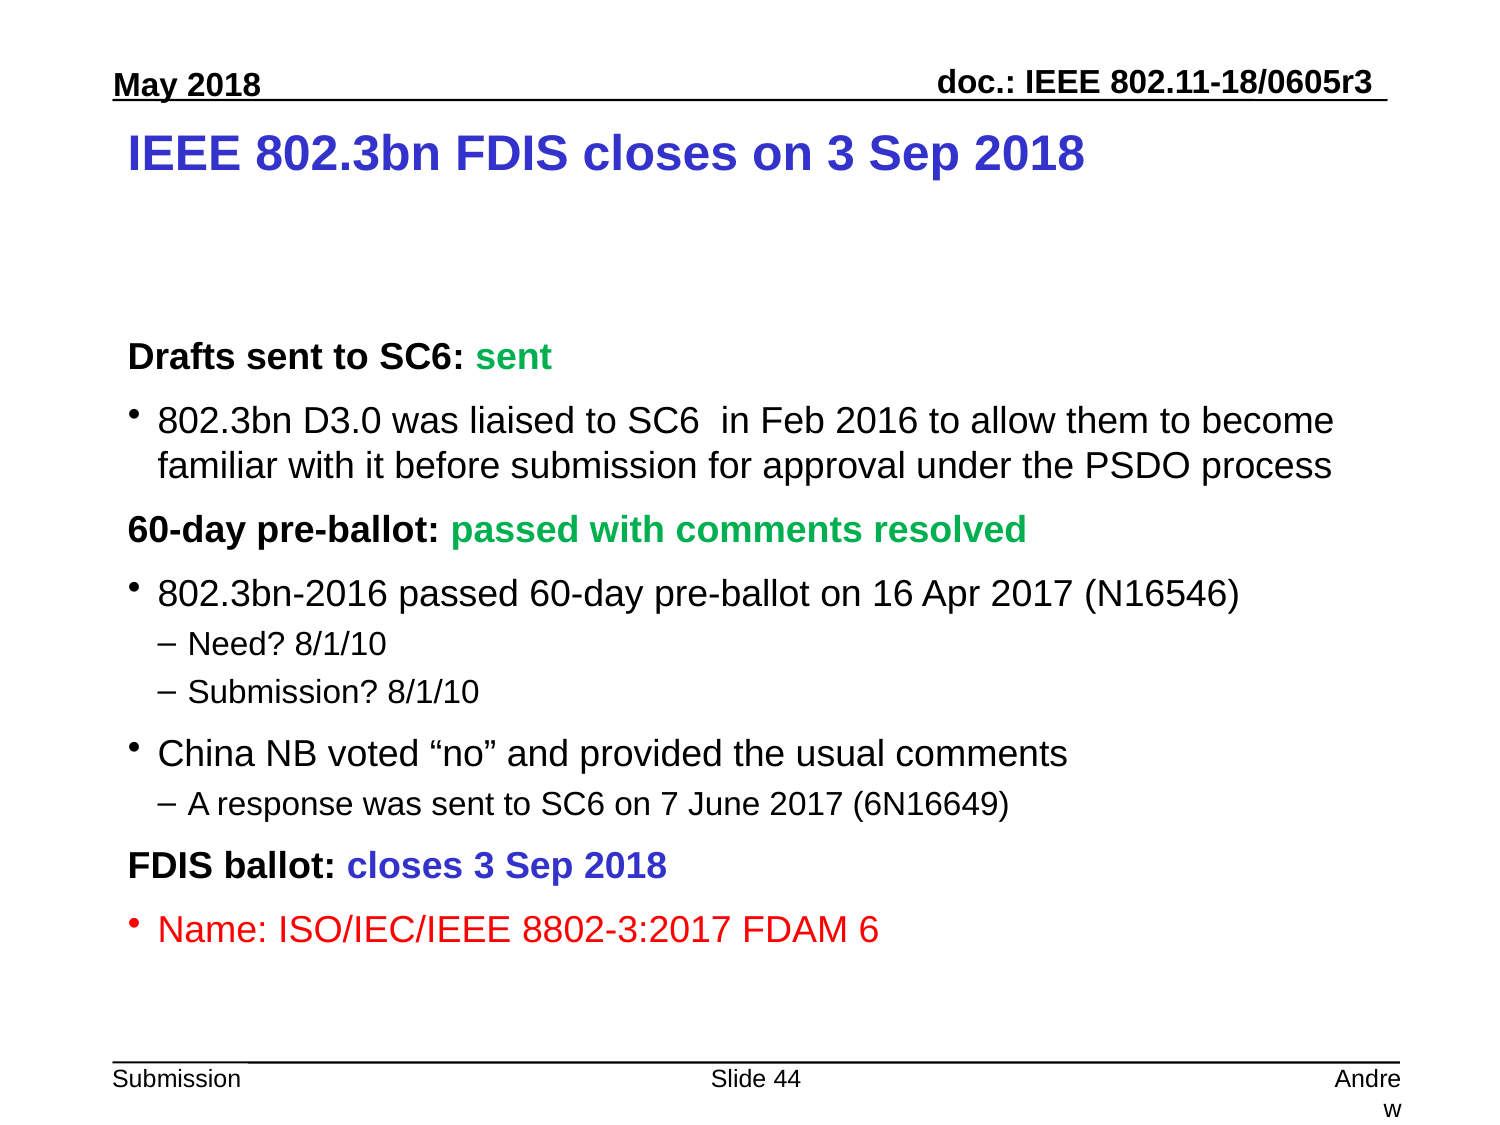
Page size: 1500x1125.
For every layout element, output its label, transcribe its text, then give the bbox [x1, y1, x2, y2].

footer Andrew Myles, Cisco [1320, 1061, 1402, 1093]
list Drafts sent to SC6: sent 802.3bn D3.0 was liaised to SC6 in Feb 2016 to allow them to become familiar with it before submission for approval under the PSDO process 60-day pre-ballot: passed with comments resolved 802.3bn-2016 passed 60-day pre-ballot on 16 Apr 2017 (N16546) Need? 8/1/10 Submission? 8/1/10 China NB voted “no” and provided the usual comments A response was sent to SC6 on 7 June 2017 (6N16649) FDIS ballot: closes 3 Sep 2018 Name: ISO/IEC/IEEE 8802-3:2017 FDAM 6 [112, 324, 1388, 1000]
slide_number Slide 44 [709, 1061, 803, 1093]
title IEEE 802.3bn FDIS closes on 3 Sep 2018 [112, 112, 1388, 288]
